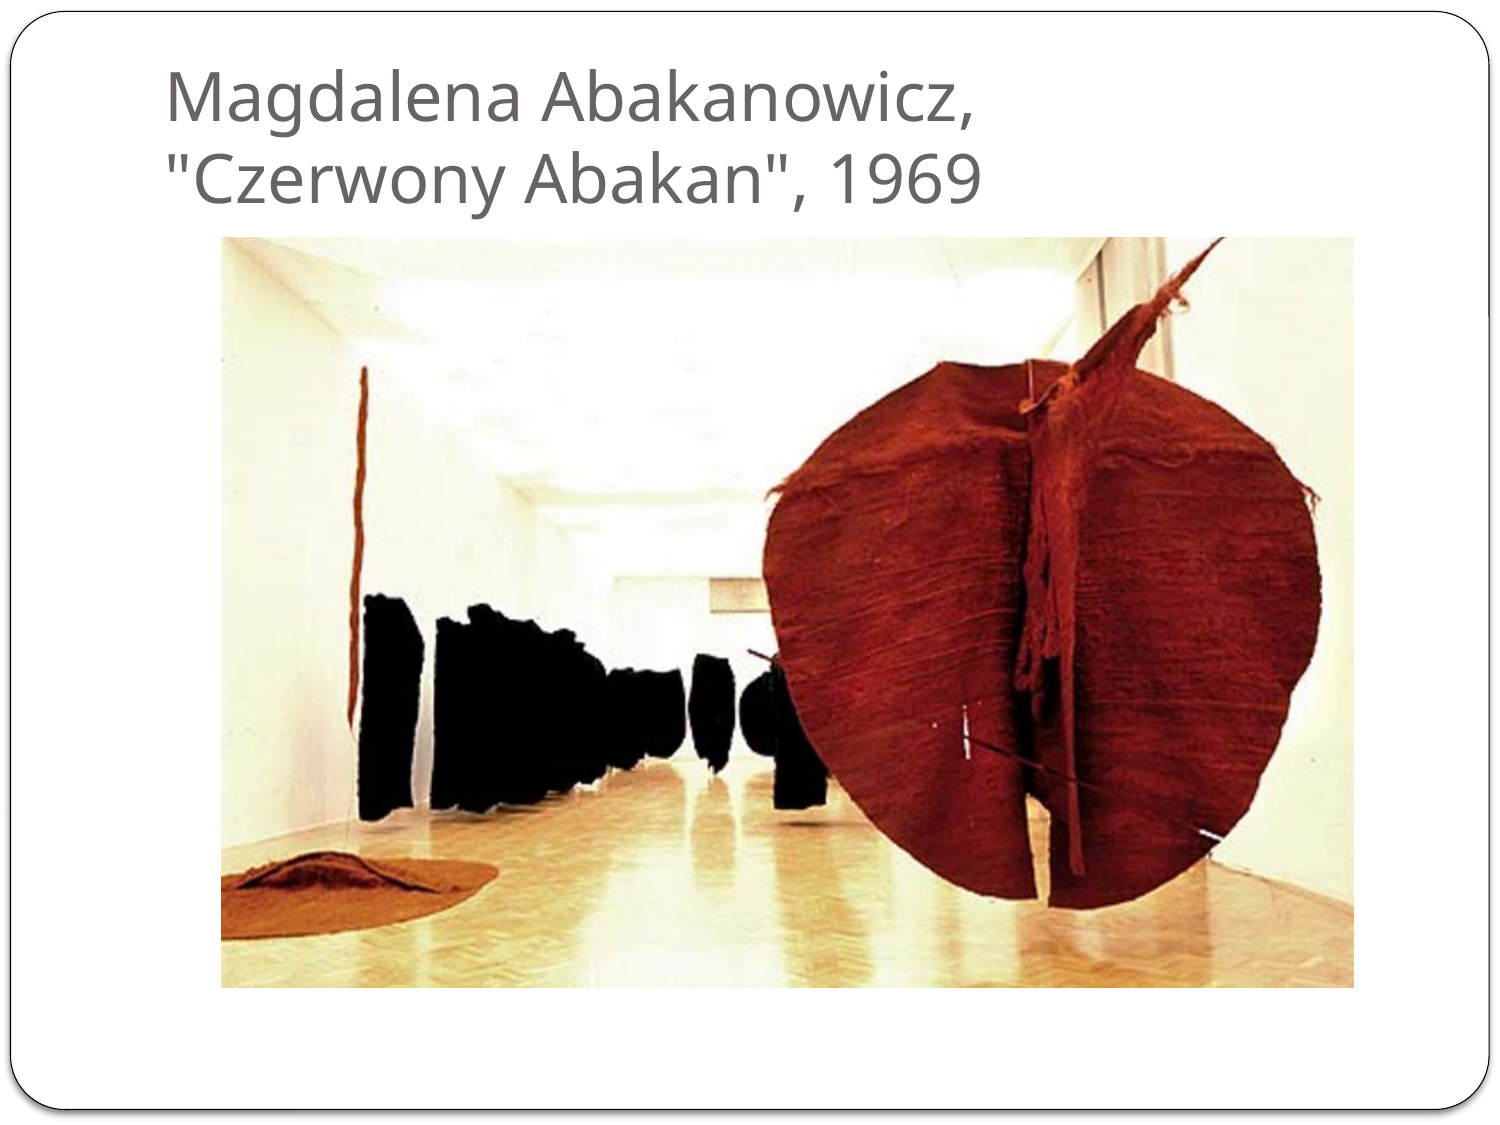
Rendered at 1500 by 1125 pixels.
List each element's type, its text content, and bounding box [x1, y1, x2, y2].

title Magdalena Abakanowicz, "Czerwony Abakan", 1969 [150, 45, 1425, 233]
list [221, 237, 1354, 988]
